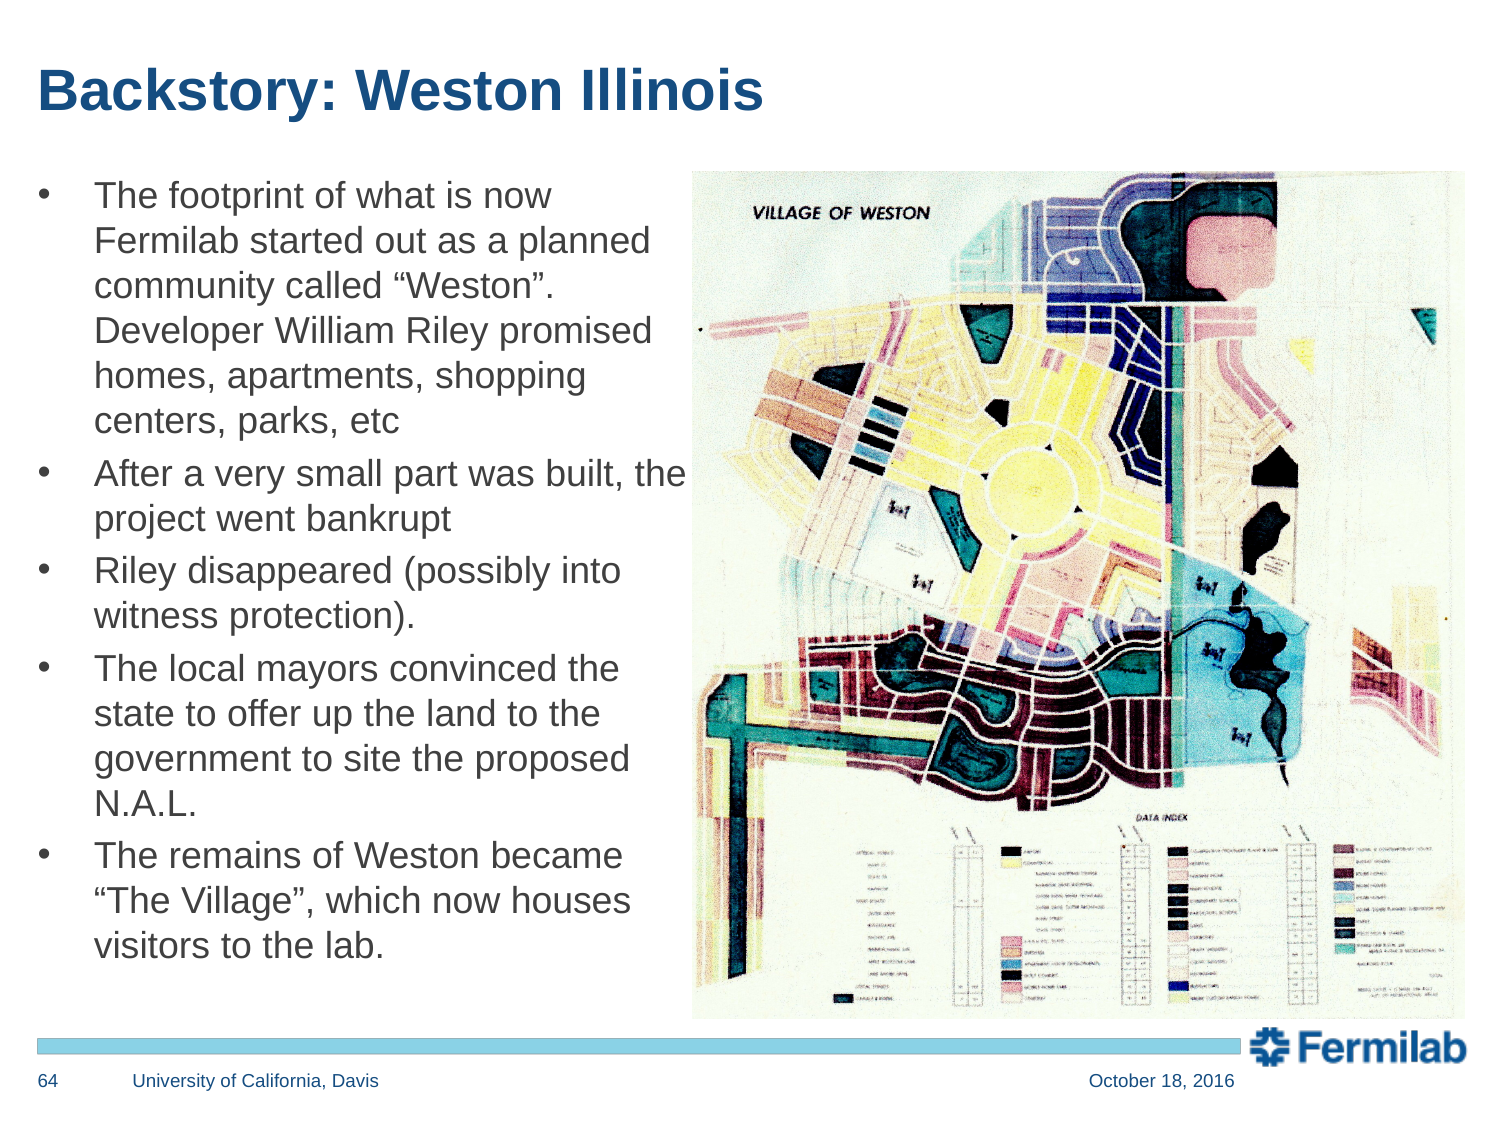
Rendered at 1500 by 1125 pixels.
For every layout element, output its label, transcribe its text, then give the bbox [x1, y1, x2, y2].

footer University of California, Davis [132, 1068, 1014, 1109]
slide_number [1058, 1068, 1235, 1109]
picture [692, 171, 1465, 1020]
slide_number 64 [37, 1068, 111, 1109]
list The footprint of what is now Fermilab started out as a planned community called “Weston”. Developer William Riley promised homes, apartments, shopping centers, parks, etc After a very small part was built, the project went bankrupt Riley disappeared (possibly into witness protection). The local mayors convinced the state to offer up the land to the government to site the proposed N.A.L. The remains of Weston became “The Village”, which now houses visitors to the lab. [37, 171, 691, 990]
title Backstory: Weston Illinois [37, 17, 1463, 123]
